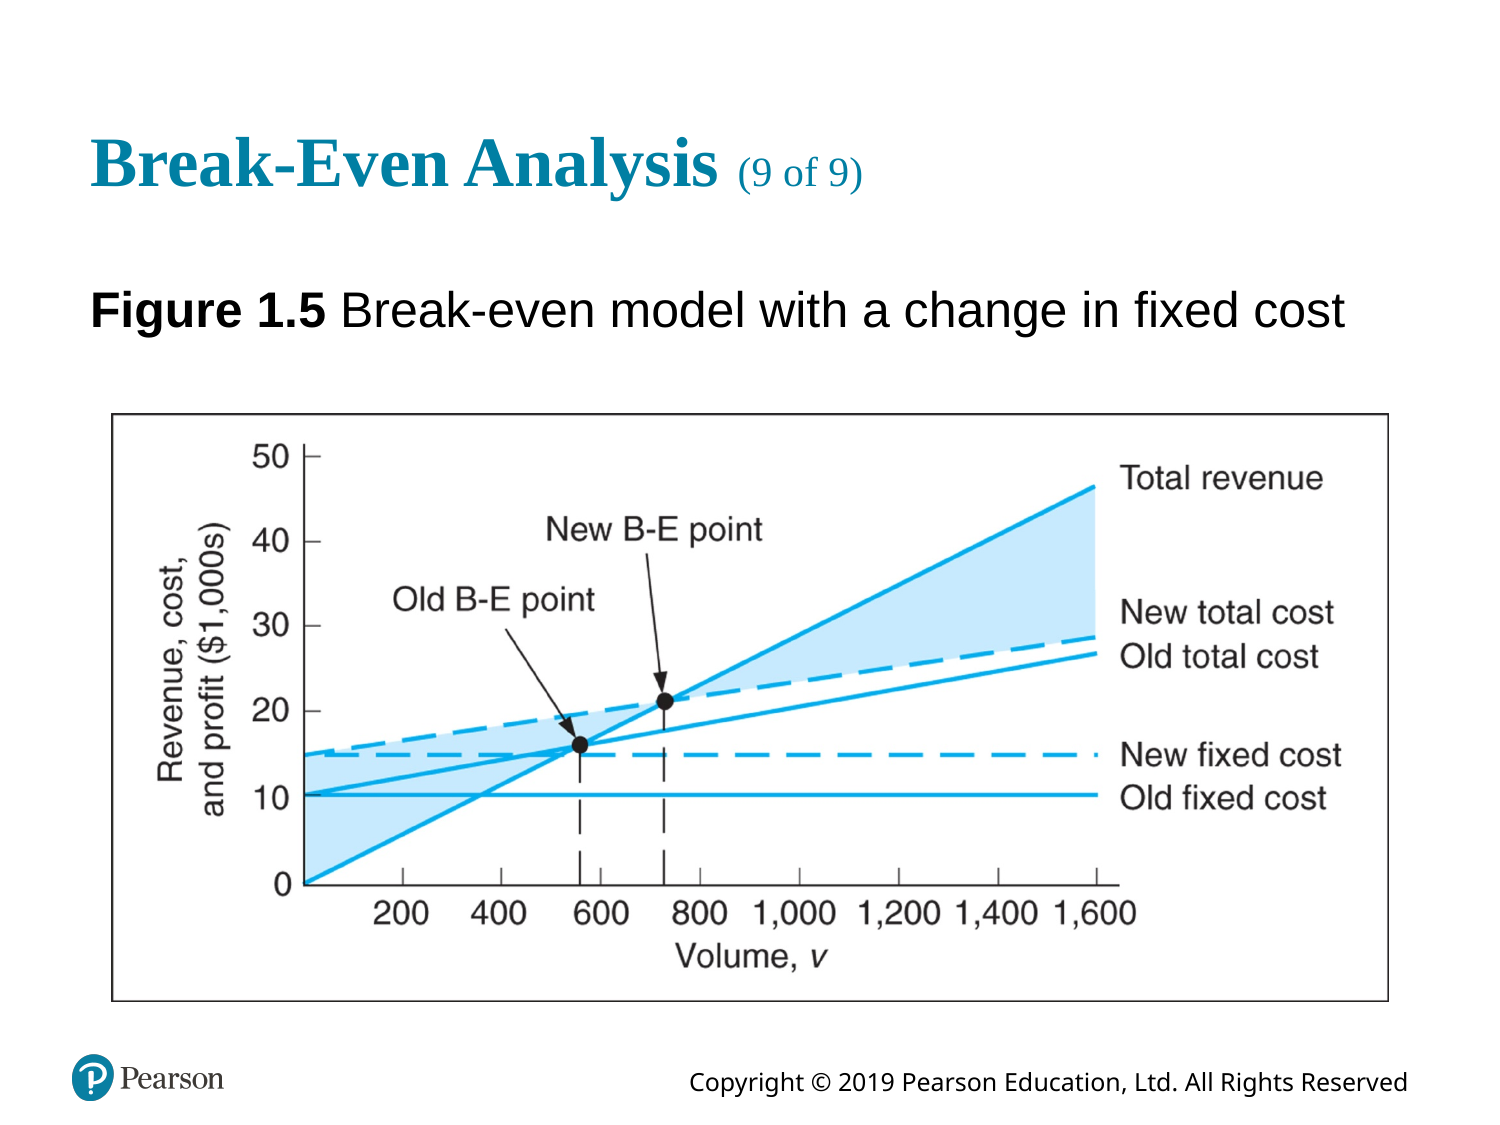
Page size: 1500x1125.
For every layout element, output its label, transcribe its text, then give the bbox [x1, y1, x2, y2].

picture [72, 1054, 88, 1070]
picture [98, 1054, 224, 1101]
picture [111, 413, 1389, 1002]
title Break-Even Analysis (9 of 9) [75, 35, 1425, 216]
picture [80, 1063, 106, 1088]
list Figure 1.5 Break-even model with a change in fixed cost [75, 262, 1425, 339]
picture [72, 1087, 83, 1101]
